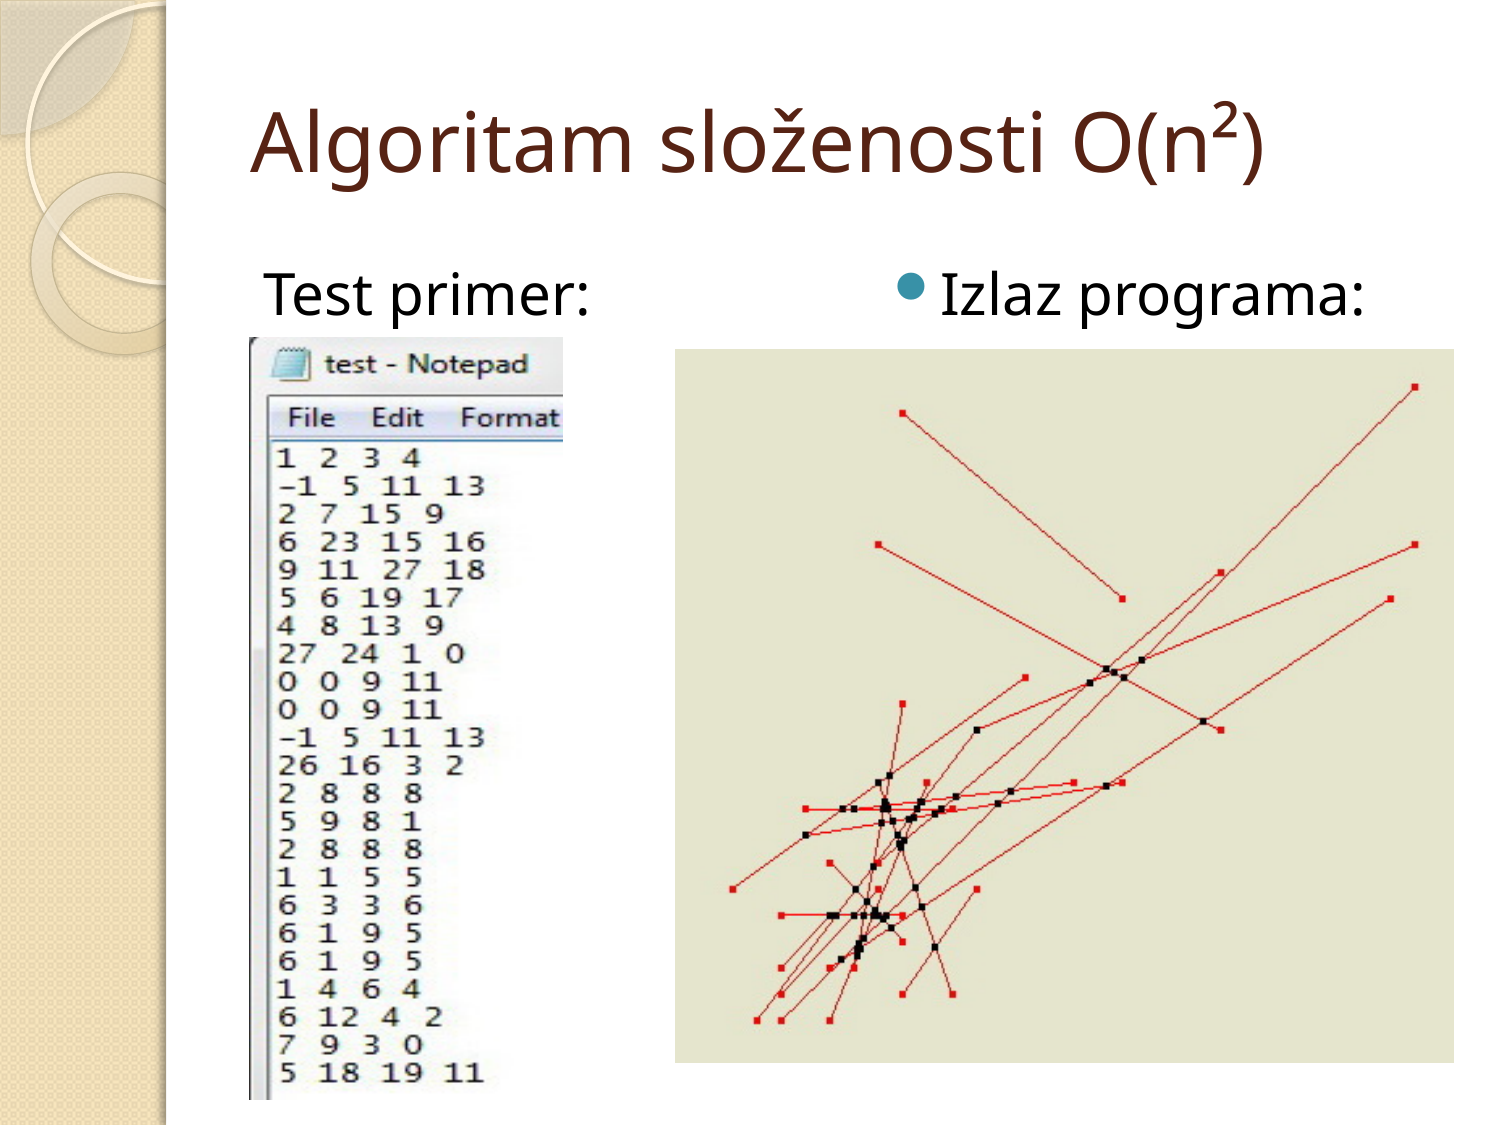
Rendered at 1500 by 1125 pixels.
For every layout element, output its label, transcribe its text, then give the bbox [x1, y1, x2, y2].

picture [249, 337, 563, 1101]
list Test primer: [235, 249, 836, 1015]
list Izlaz programa: [865, 249, 1466, 1015]
title Algoritam složenosti O(n²) [235, 45, 1466, 233]
picture [674, 349, 1454, 1063]
